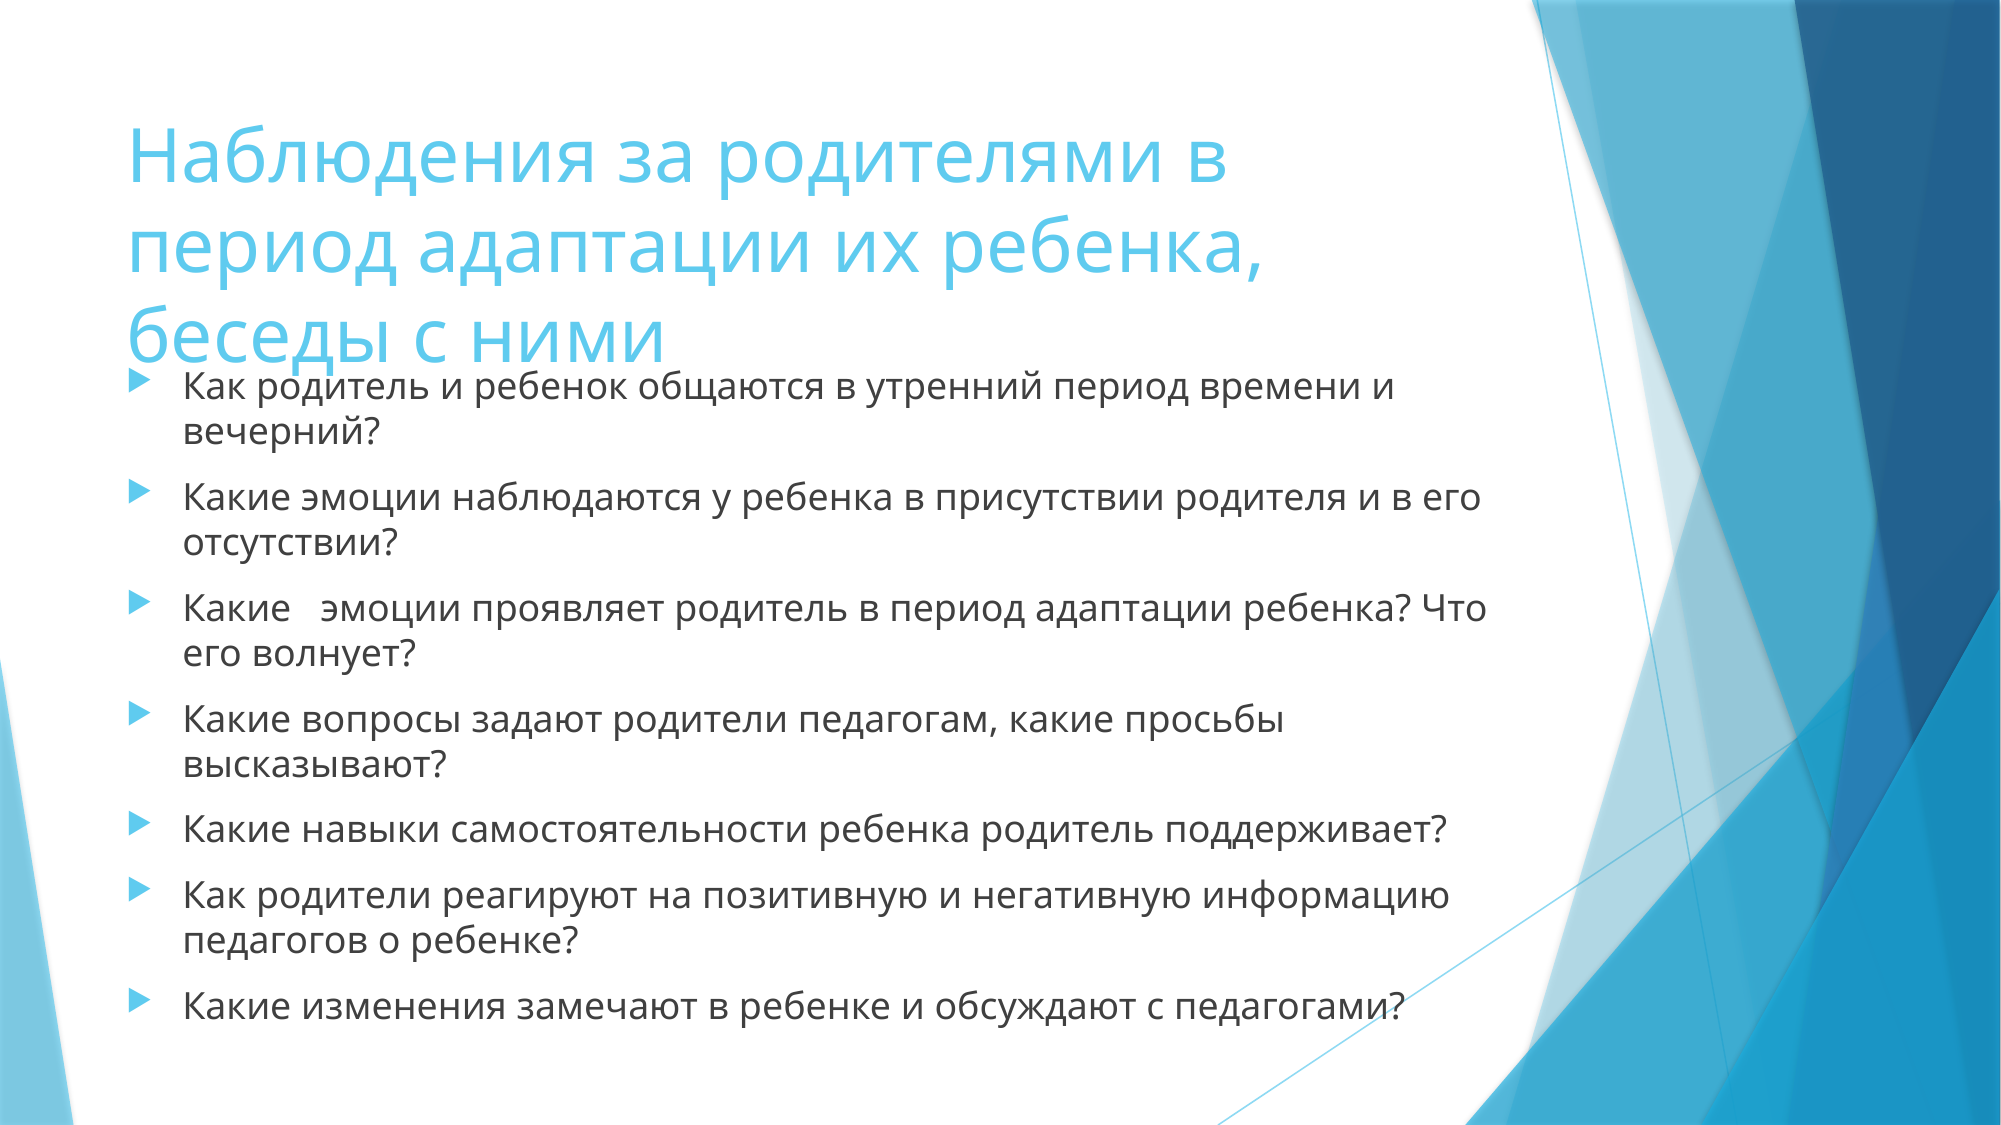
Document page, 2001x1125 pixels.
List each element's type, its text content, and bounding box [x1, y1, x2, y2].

title Наблюдения за родителями в период адаптации их ребенка, беседы с ними [111, 99, 1522, 317]
list Как родитель и ребенок общаются в утренний период времени и вечерний? Какие эмоции наблюдаются у ребенка в присутствии родителя и в его отсутствии? Какие эмоции проявляет родитель в период адаптации ребенка? Что его волнует? Какие вопросы задают родители педагогам, какие просьбы высказывают? Какие навыки самостоятельности ребенка родитель поддерживает? Как родители реагируют на позитивную и негативную информацию педагогов о ребенке? Какие изменения замечают в ребенке и обсуждают с педагогами? [111, 354, 1522, 992]
